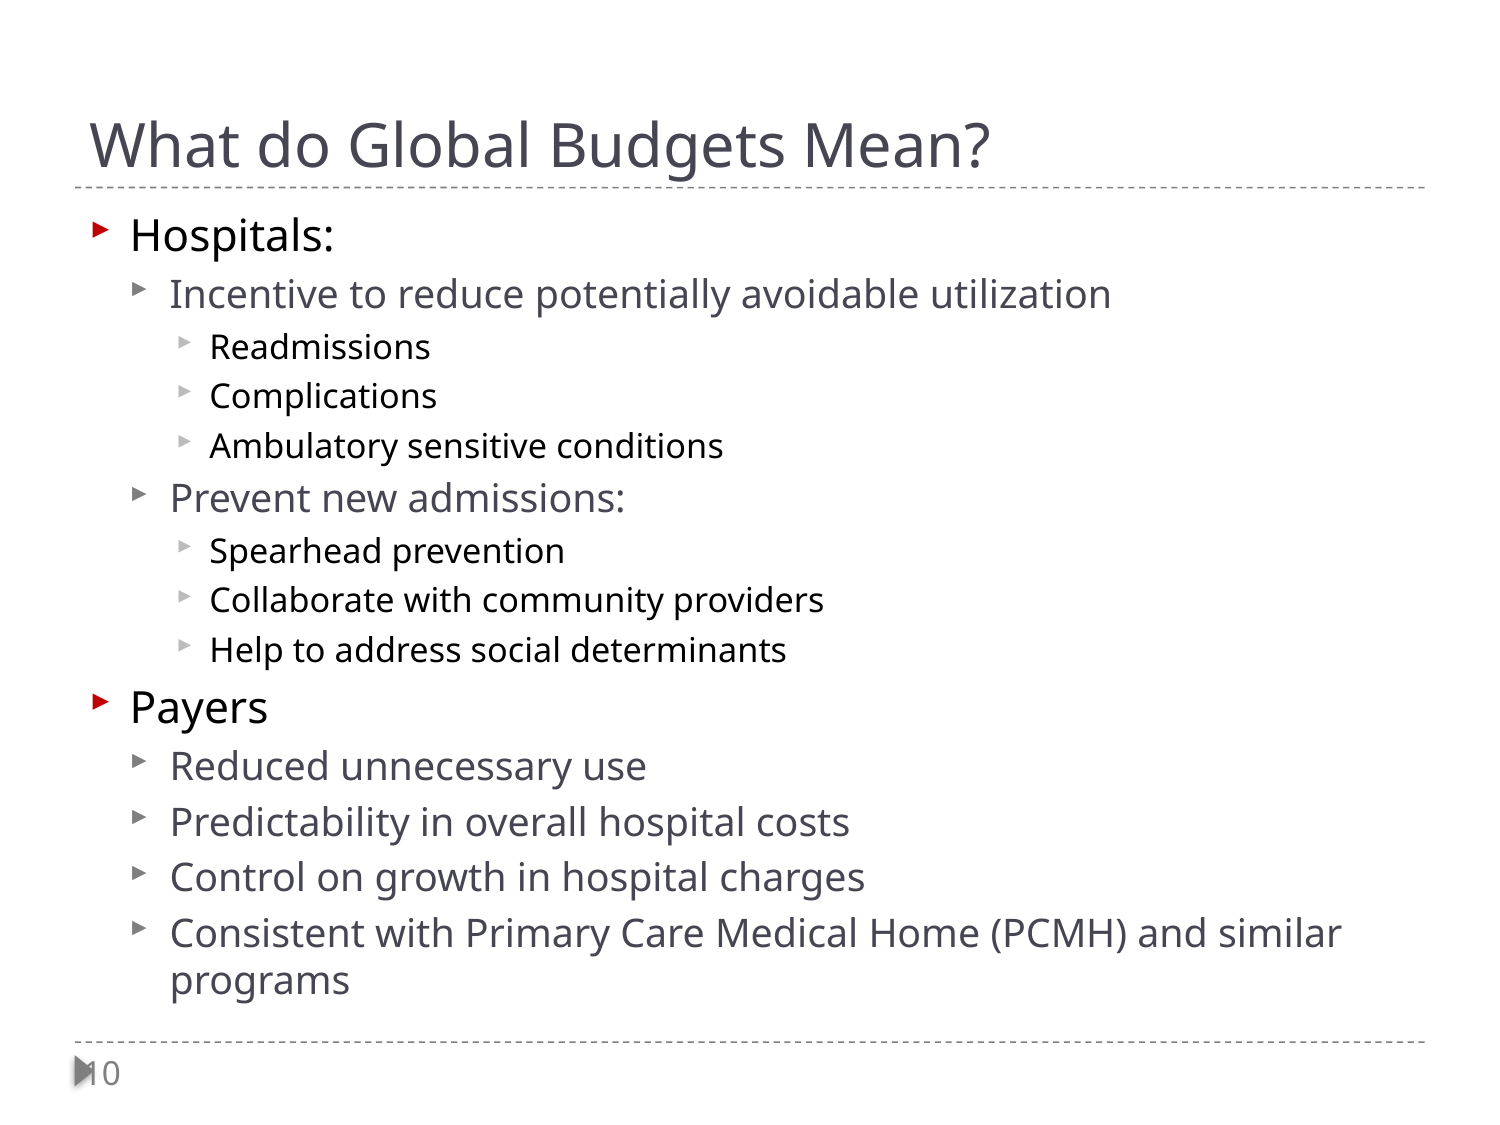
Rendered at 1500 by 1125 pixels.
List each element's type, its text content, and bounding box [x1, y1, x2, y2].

list Hospitals: Incentive to reduce potentially avoidable utilization Readmissions Complications Ambulatory sensitive conditions Prevent new admissions: Spearhead prevention Collaborate with community providers Help to address social determinants Payers Reduced unnecessary use Predictability in overall hospital costs Control on growth in hospital charges Consistent with Primary Care Medical Home (PCMH) and similar programs [75, 200, 1425, 1010]
title What do Global Budgets Mean? [75, 24, 1425, 188]
